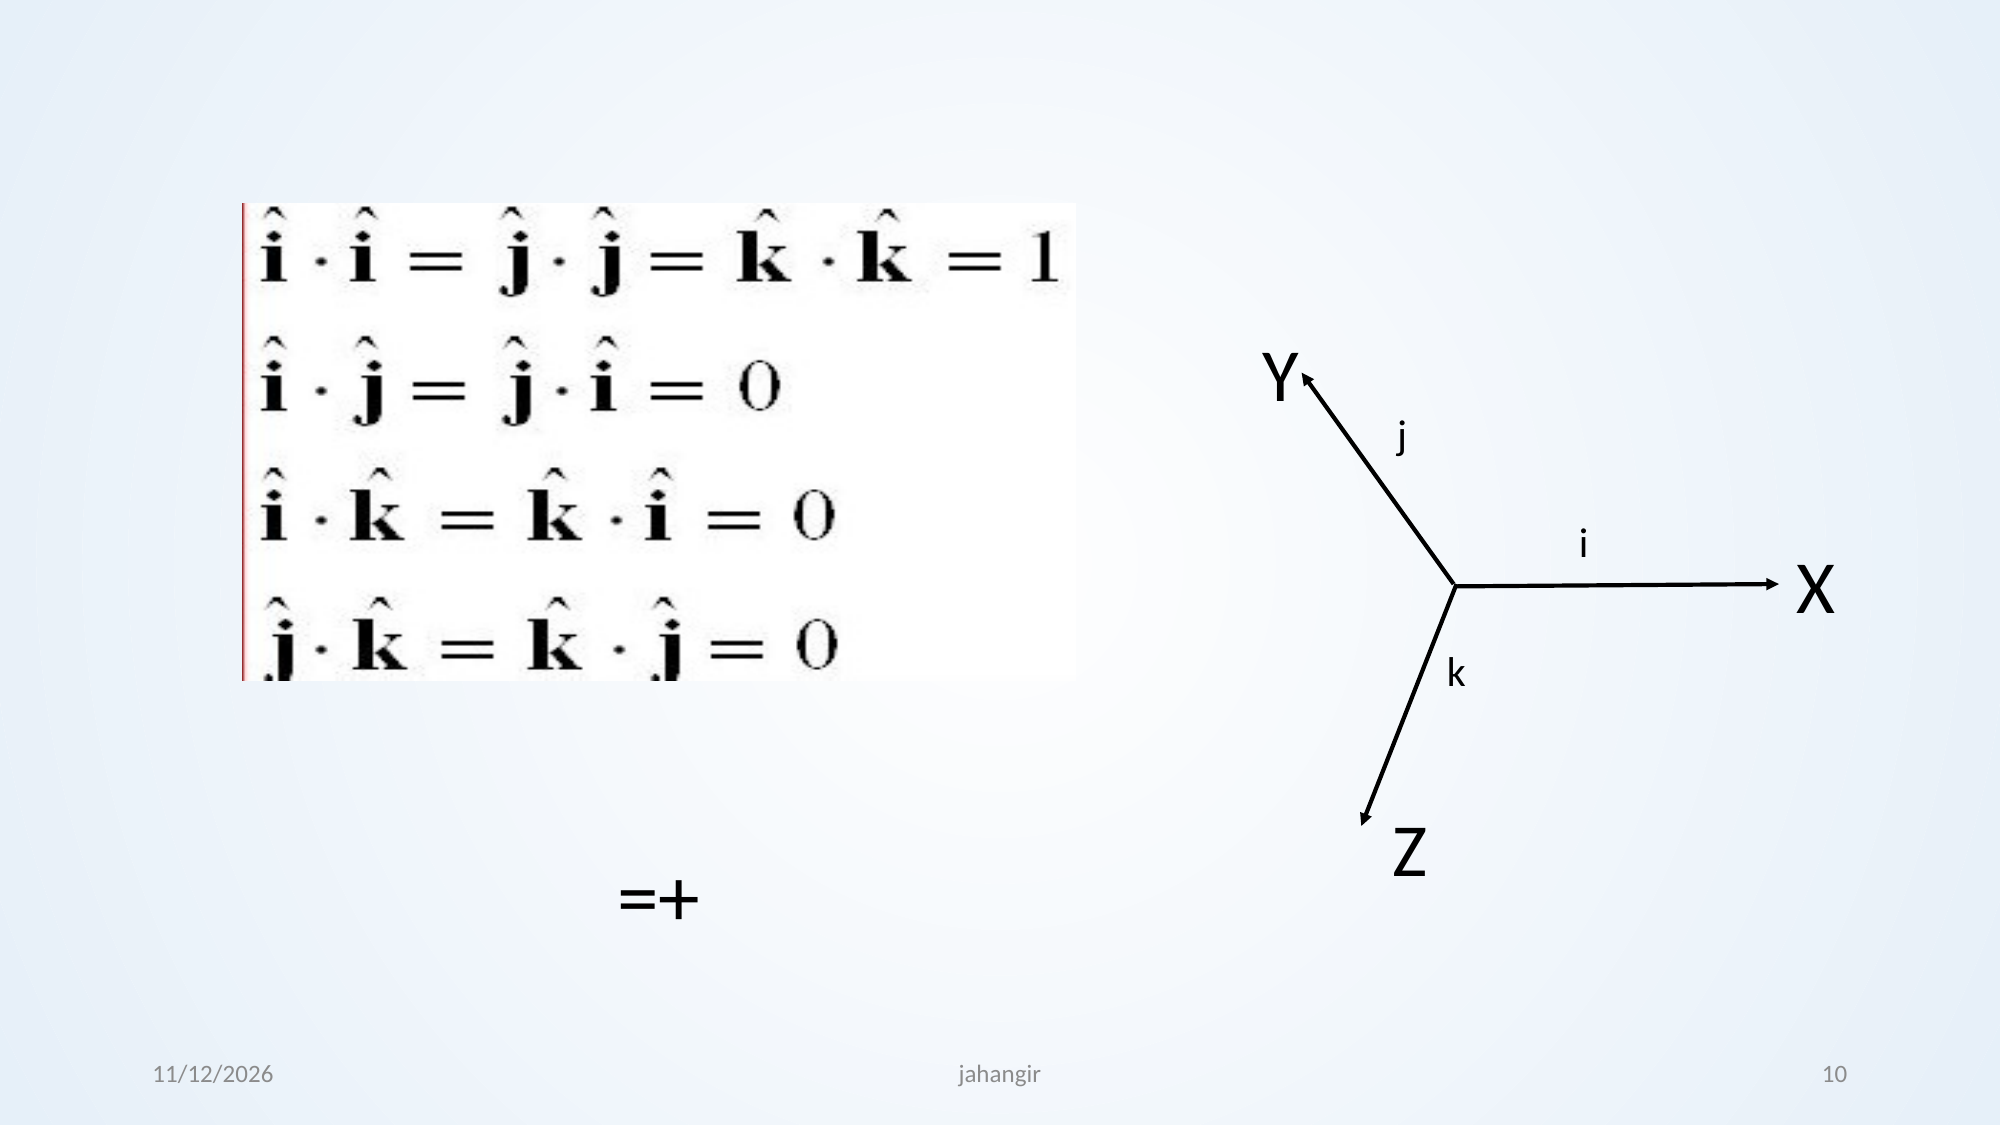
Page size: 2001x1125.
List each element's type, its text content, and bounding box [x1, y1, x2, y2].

picture [242, 203, 1076, 681]
slide_number 10 [1412, 1042, 1863, 1103]
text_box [1247, 318, 1863, 901]
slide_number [137, 1042, 588, 1103]
footer jahangir [662, 1042, 1338, 1103]
